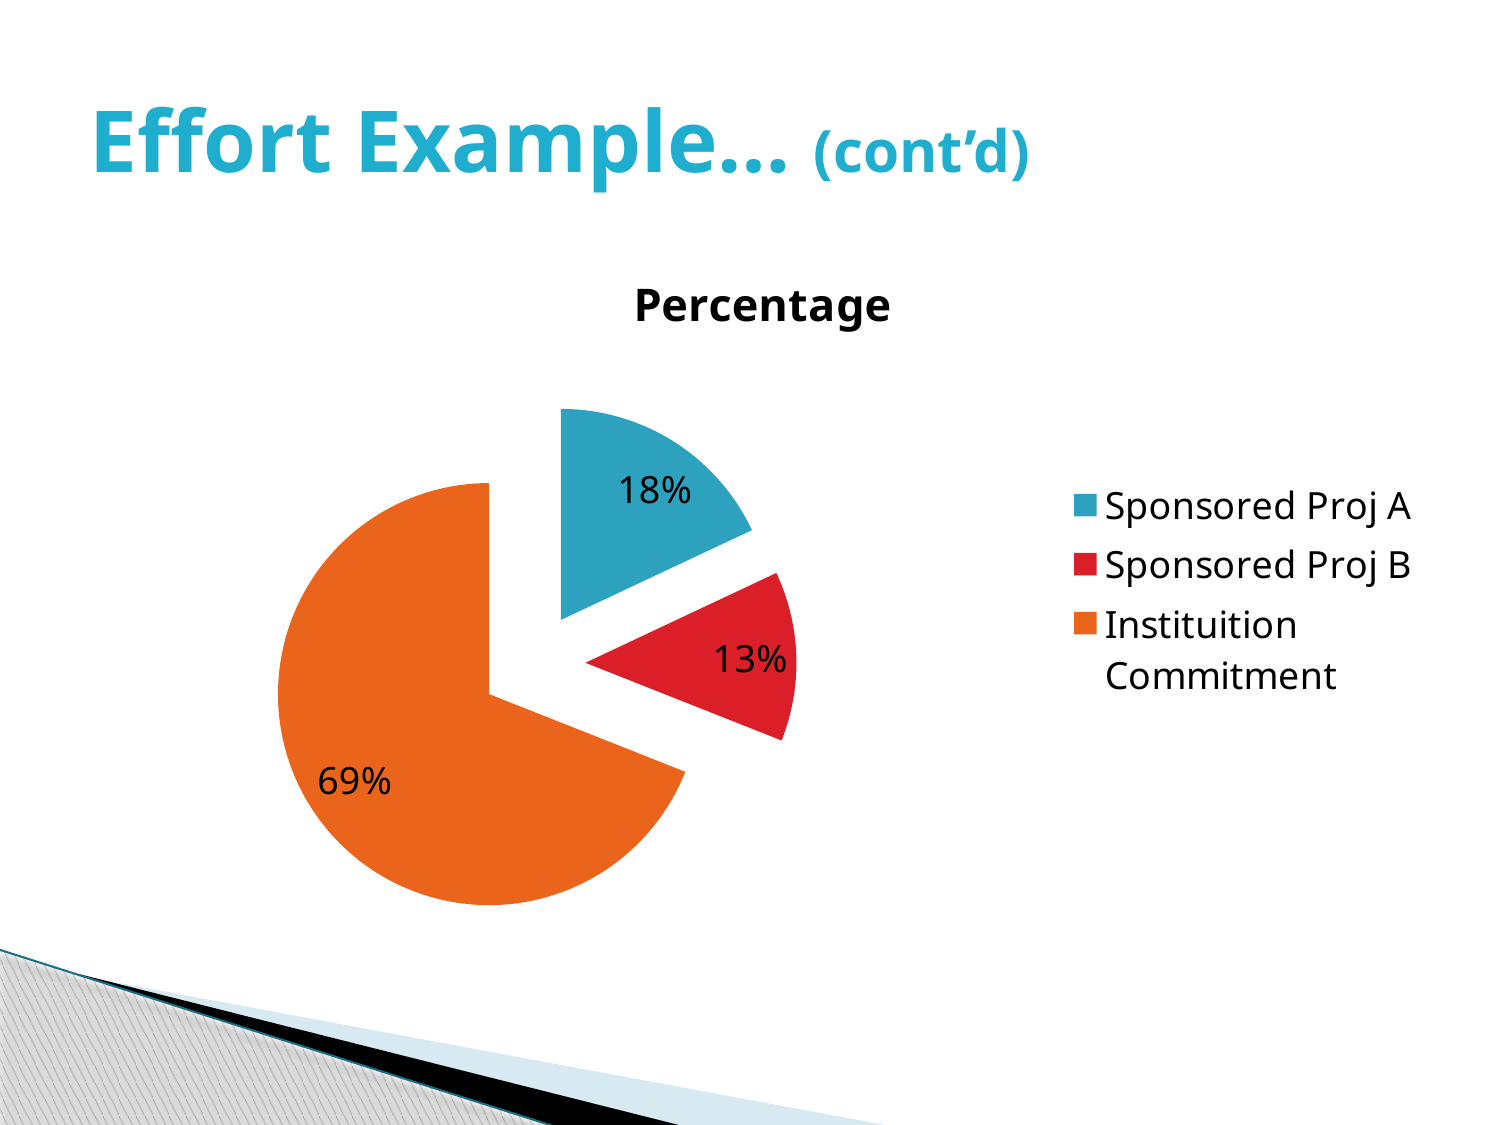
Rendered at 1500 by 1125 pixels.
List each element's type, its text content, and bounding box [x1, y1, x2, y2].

chart [87, 237, 1438, 943]
title Effort Example… (cont’d) [75, 45, 1425, 233]
